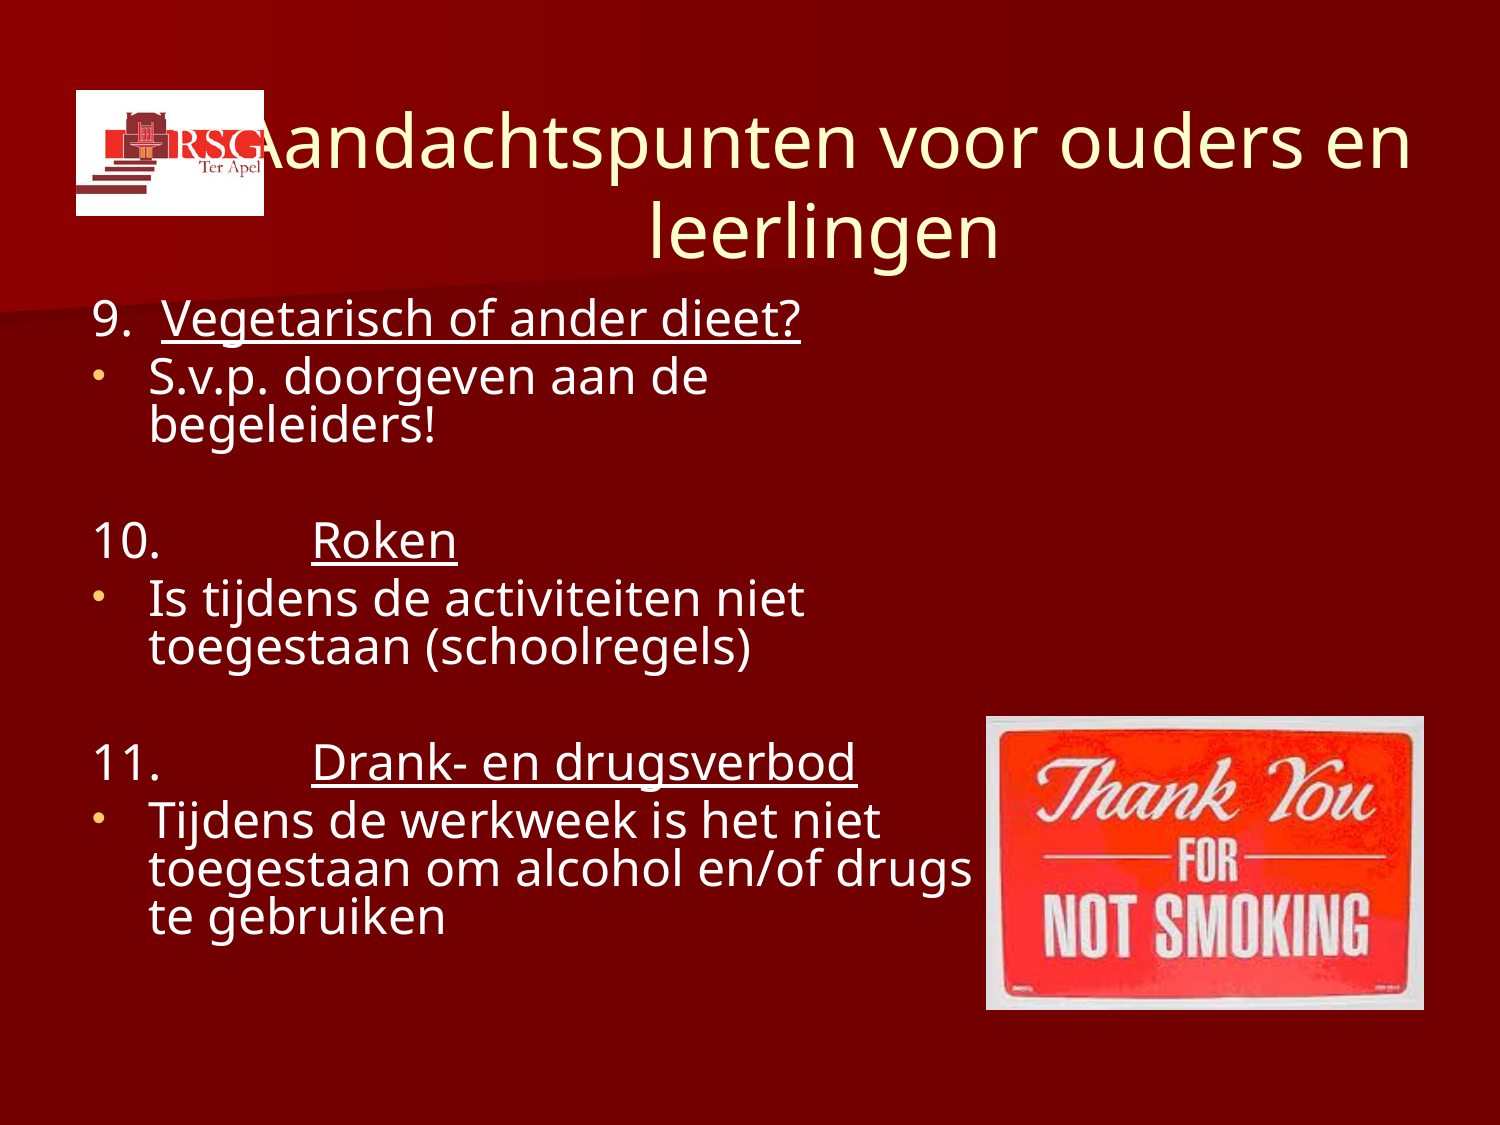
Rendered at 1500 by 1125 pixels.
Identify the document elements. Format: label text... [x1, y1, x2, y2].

list 9. Vegetarisch of ander dieet? S.v.p. doorgeven aan de begeleiders! 10. Roken Is tijdens de activiteiten niet toegestaan (schoolregels) 11. Drank- en drugsverbod Tijdens de werkweek is het niet toegestaan om alcohol en/of drugs te gebruiken [76, 290, 1011, 994]
picture [76, 89, 265, 216]
title Aandachtspunten voor ouders en leerlingen [149, 89, 1500, 278]
picture [985, 715, 1424, 1010]
